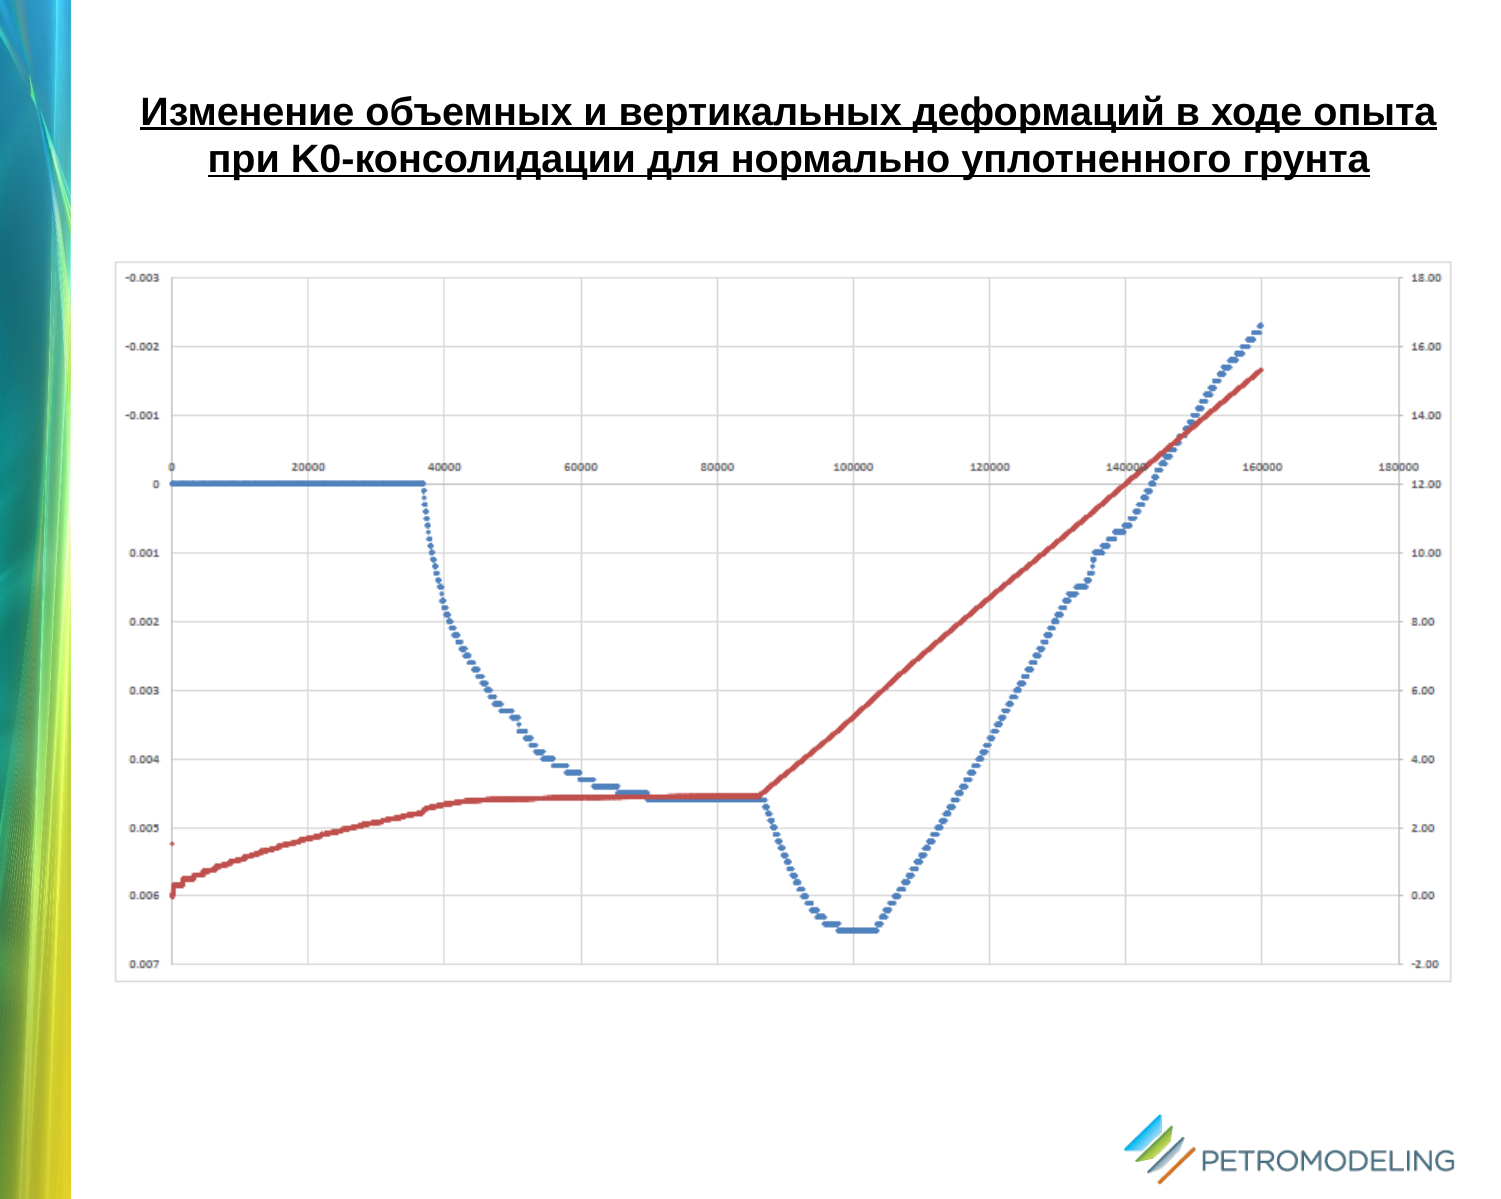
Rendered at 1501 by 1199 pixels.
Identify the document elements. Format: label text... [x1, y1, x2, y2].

text_box Изменение объемных и вертикальных деформаций в ходе опыта при K0-консолидации для нормально уплотненного грунта [113, 78, 1464, 188]
text_box [84, 127, 1435, 562]
picture [0, 0, 1458, 1199]
text_box [84, 645, 1435, 1131]
picture [1123, 1114, 1458, 1187]
